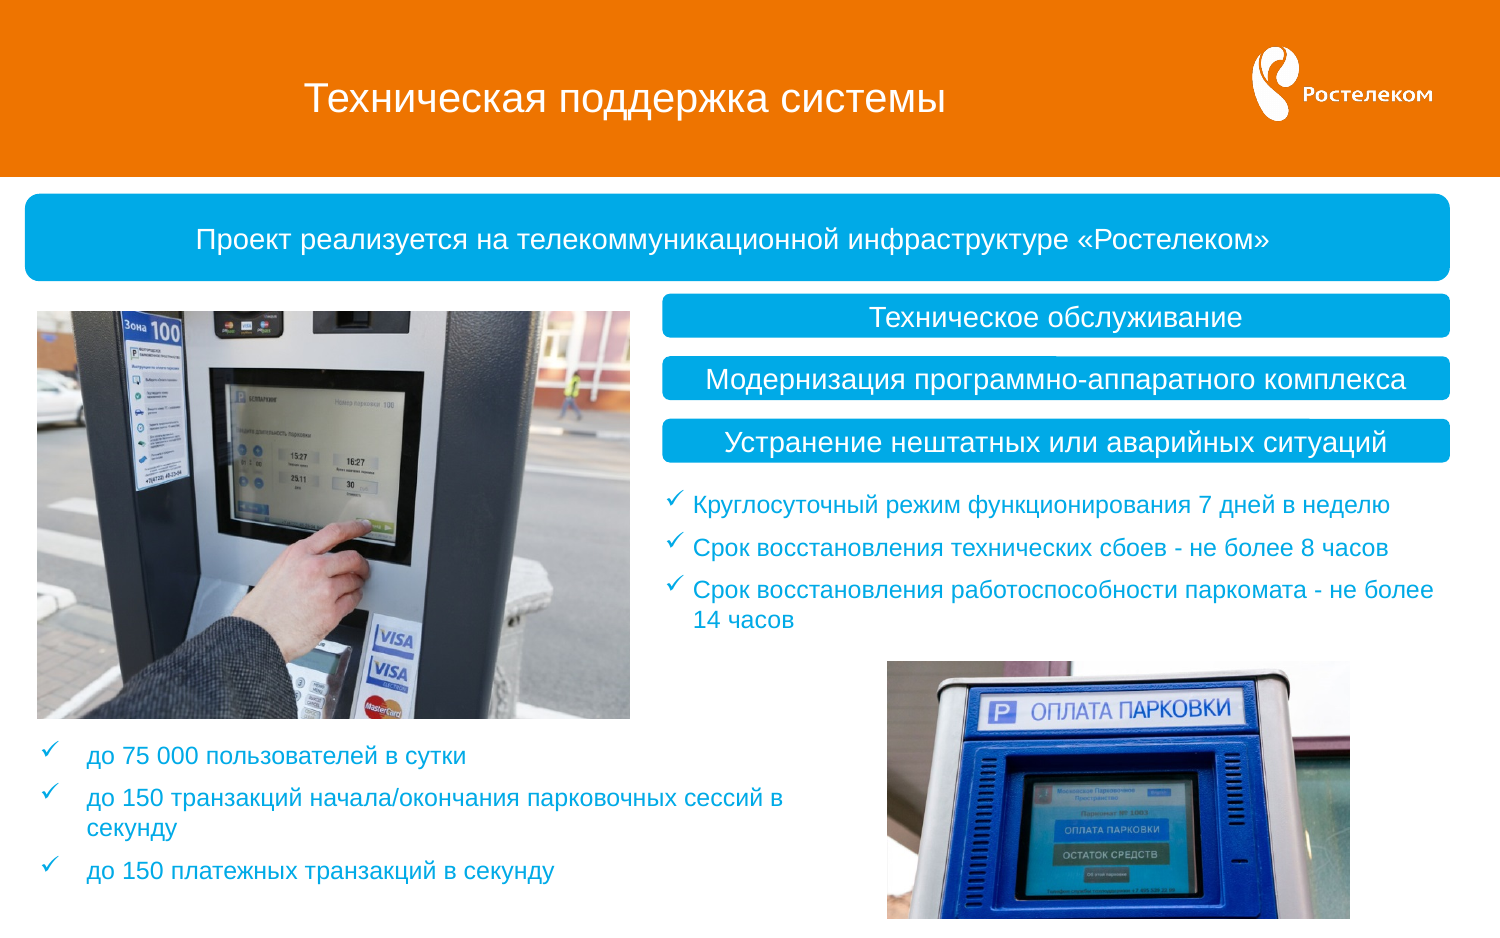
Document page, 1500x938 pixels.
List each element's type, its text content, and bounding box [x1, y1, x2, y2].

text_box [633, 393, 1400, 436]
text_box Проект реализуется на телекоммуникационной инфраструктуре «Ростелеком» [22, 191, 1453, 284]
picture [887, 661, 1351, 919]
text_box Устранение нештатных или аварийных ситуаций [660, 416, 1453, 465]
text_box Модернизация программно-аппаратного комплекса [660, 354, 1453, 403]
title Техническая поддержка системы [50, 43, 1200, 158]
text_box Круглосуточный режим функционирования 7 дней в неделю Срок восстановления технических сбоев - не более 8 часов Срок восстановления работоспособности паркомата - не более 14 часов [649, 481, 1463, 641]
picture [37, 311, 630, 719]
text_box Техническое обслуживание [660, 291, 1453, 340]
text_box до 75 000 пользователей в сутки до 150 транзакций начала/окончания парковочных сессий в секунду до 150 платежных транзакций в секунду [24, 732, 825, 892]
